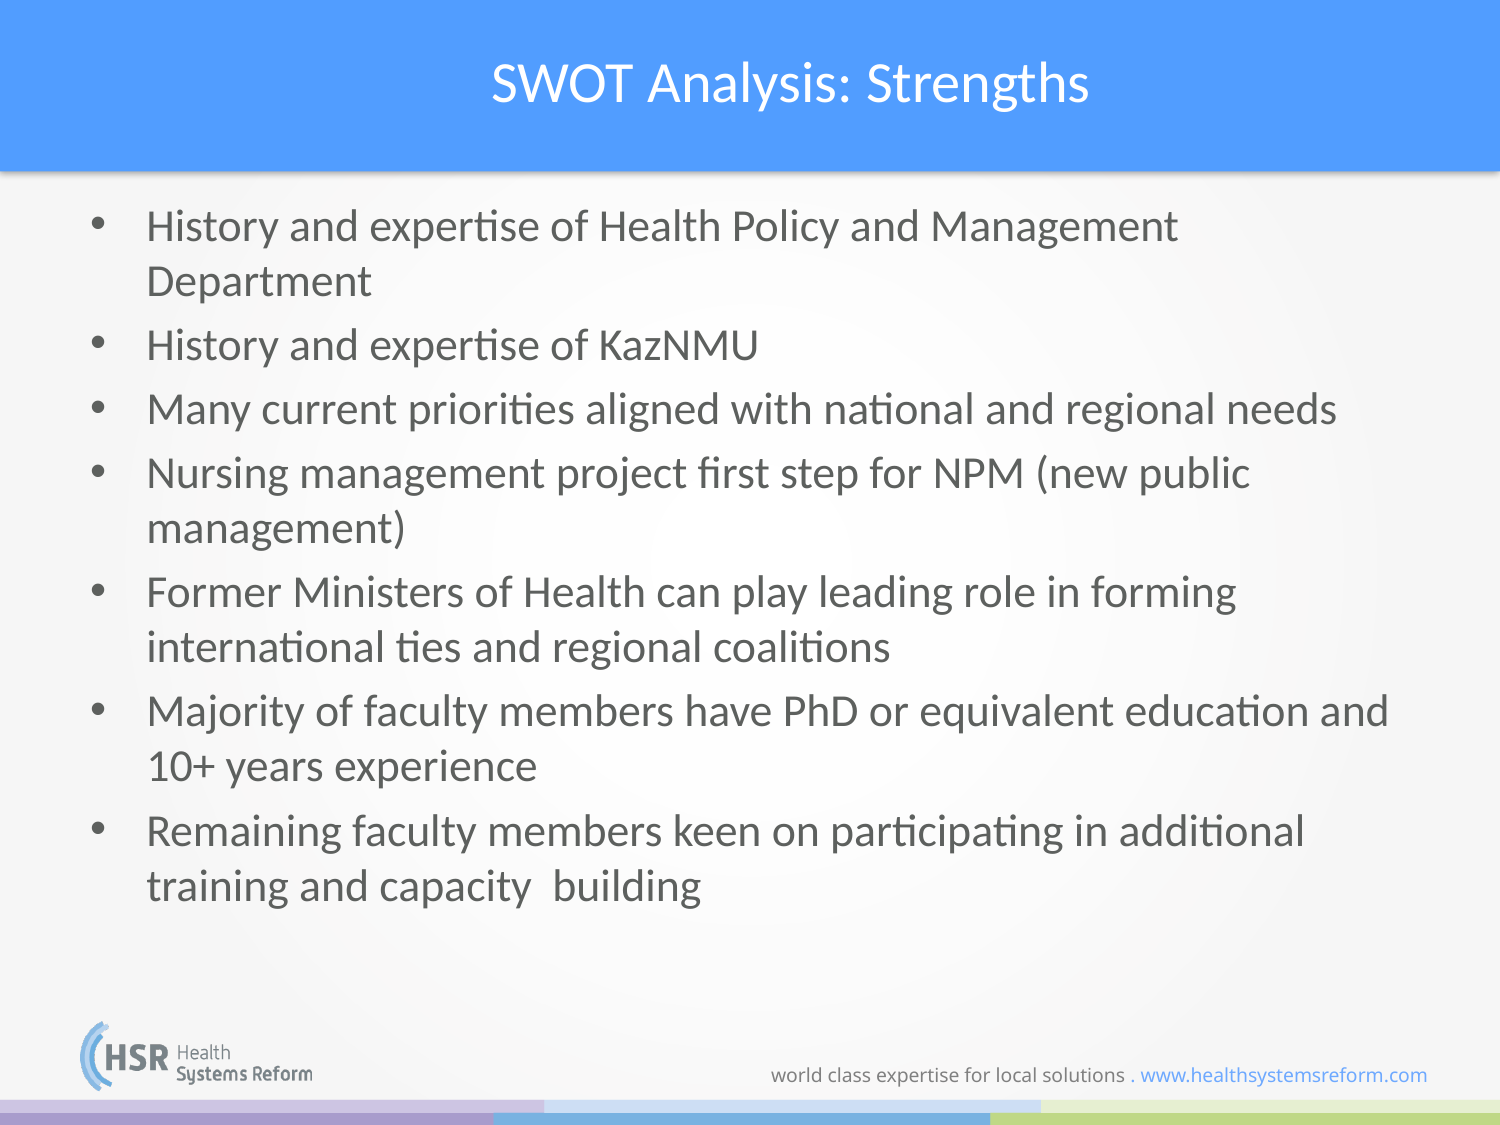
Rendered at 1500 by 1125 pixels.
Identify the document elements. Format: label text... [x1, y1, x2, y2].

picture [0, 172, 1500, 1125]
list History and expertise of Health Policy and Management Department History and expertise of KazNMU Many current priorities aligned with national and regional needs Nursing management project first step for NPM (new public management) Former Ministers of Health can play leading role in forming international ties and regional coalitions Majority of faculty members have PhD or equivalent education and 10+ years experience Remaining faculty members keen on participating in additional training and capacity building [75, 188, 1425, 1040]
text_box SWOT Analysis: Strengths [82, 37, 1500, 122]
text_box world class expertise for local solutions . www.healthsystemsreform.com [756, 1043, 1500, 1098]
text_box [0, 0, 1500, 172]
